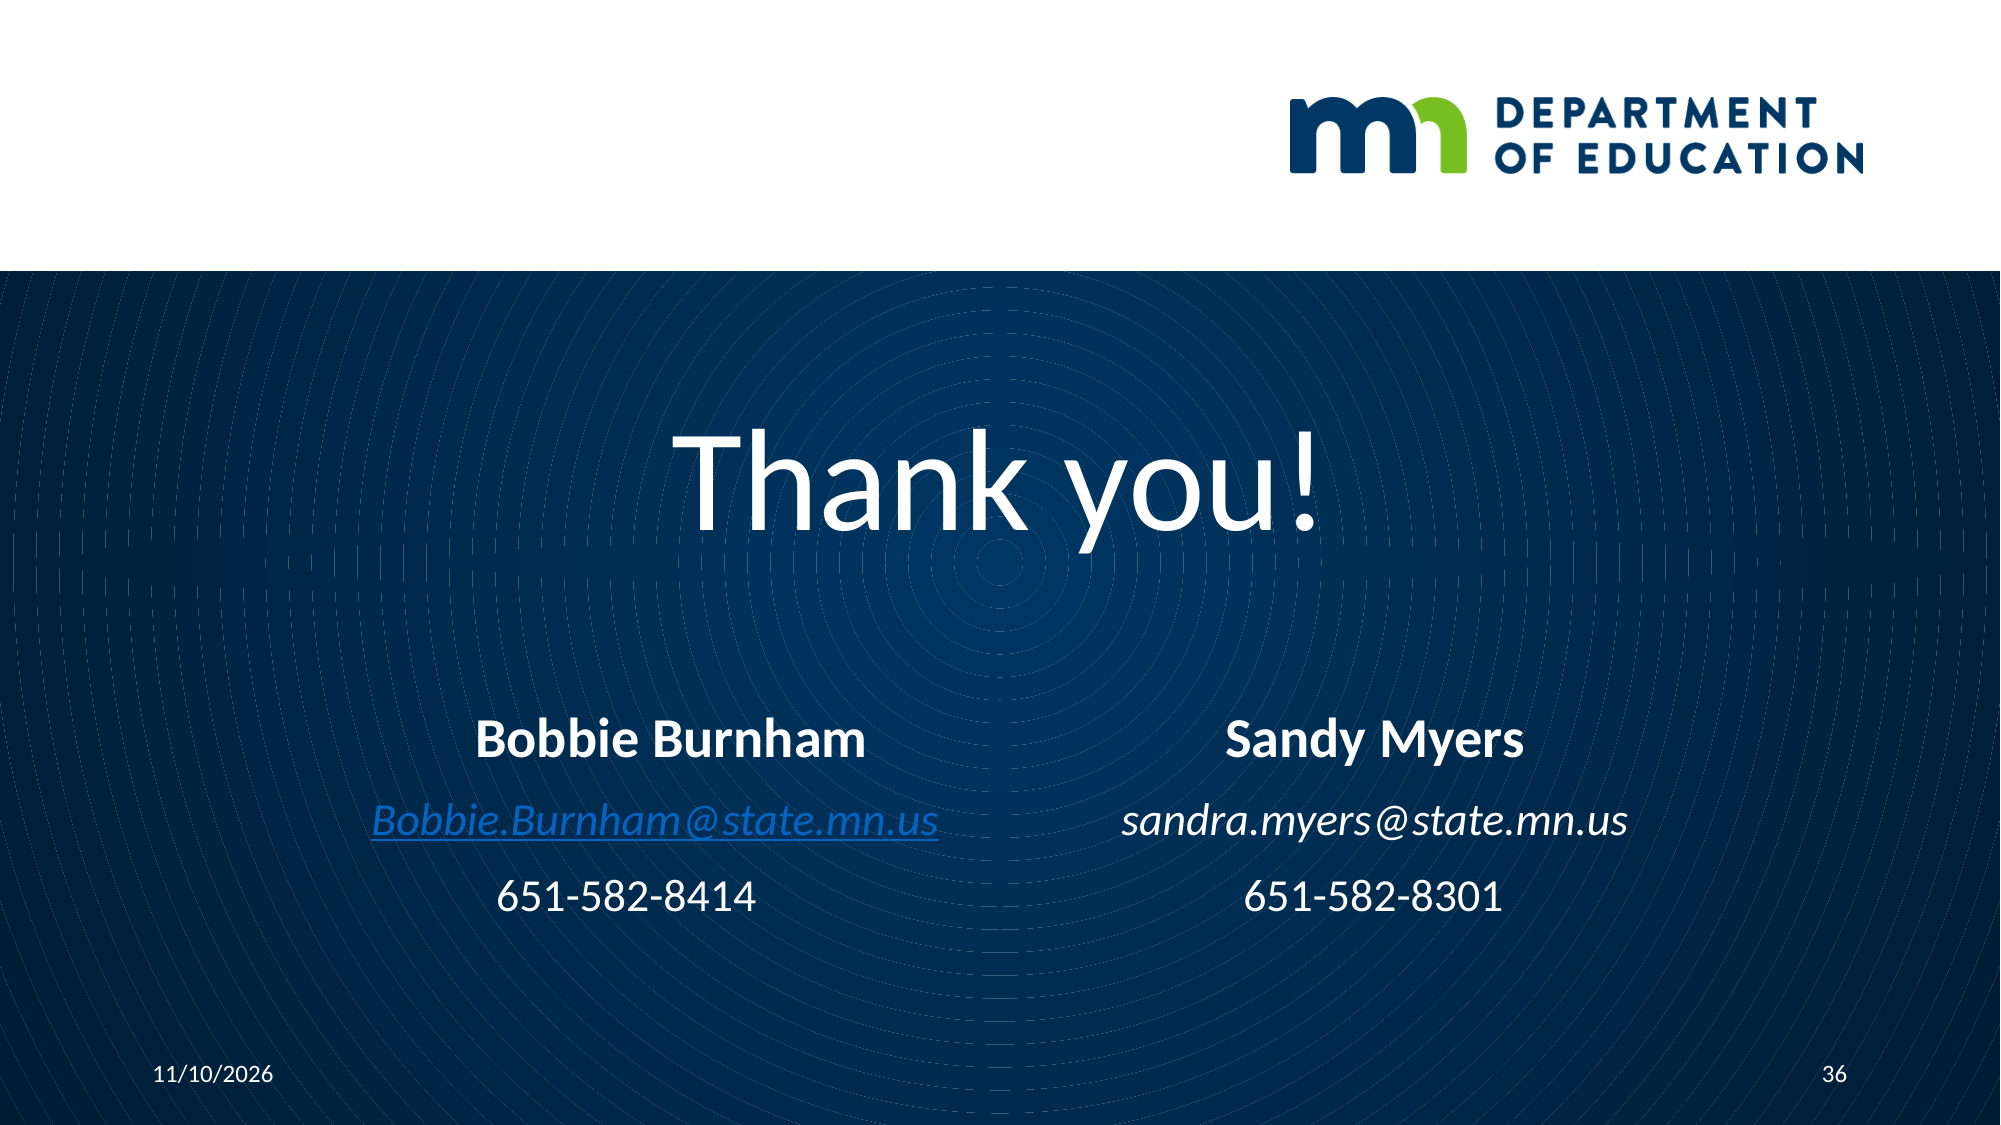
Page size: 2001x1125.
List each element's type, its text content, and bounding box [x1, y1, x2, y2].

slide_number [137, 1042, 361, 1103]
title Thank you! [137, 362, 1863, 604]
picture [1290, 97, 1863, 174]
list Bobbie Burnham Sandy Myers Bobbie.Burnham@state.mn.us sandra.myers@state.mn.us 651-582-8414 651-582-8301 [137, 604, 1863, 1018]
slide_number 36 [1622, 1042, 1863, 1103]
